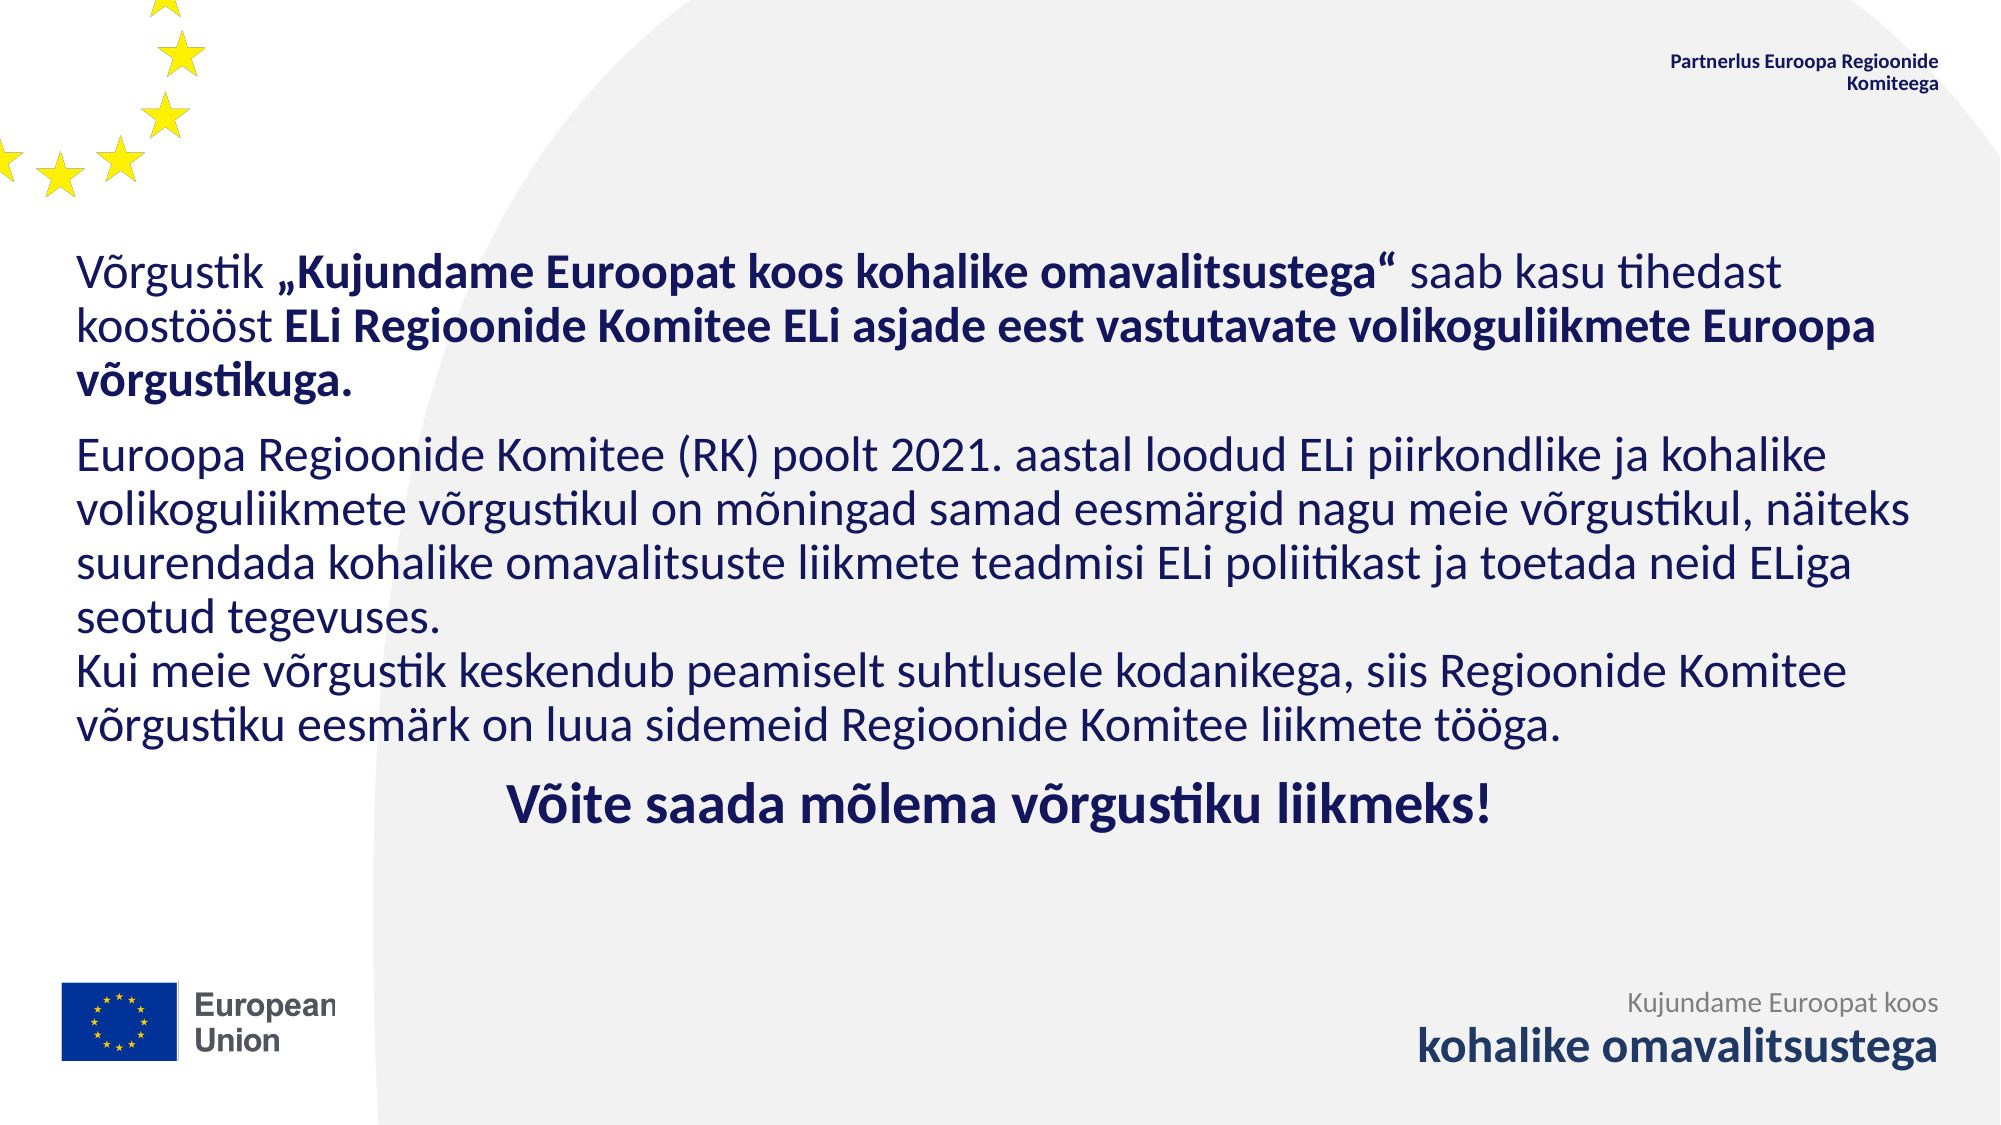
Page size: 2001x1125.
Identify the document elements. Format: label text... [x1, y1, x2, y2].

list Võrgustik „Kujundame Euroopat koos kohalike omavalitsustega“ saab kasu tihedast koostööst ELi Regioonide Komitee ELi asjade eest vastutavate volikoguliikmete Euroopa võrgustikuga. Euroopa Regioonide Komitee (RK) poolt 2021. aastal loodud ELi piirkondlike ja kohalike volikoguliikmete võrgustikul on mõningad samad eesmärgid nagu meie võrgustikul, näiteks suurendada kohalike omavalitsuste liikmete teadmisi ELi poliitikast ja toetada neid ELiga seotud tegevuses. Kui meie võrgustik keskendub peamiselt suhtlusele kodanikega, siis Regioonide Komitee võrgustiku eesmärk on luua sidemeid Regioonide Komitee liikmete tööga. Võite saada mõlema võrgustiku liikmeks! [60, 237, 1940, 923]
picture [0, 0, 2000, 1125]
list Partnerlus Euroopa Regioonide Komiteega [1650, 50, 1940, 197]
list Kujundame Euroopat koos kohalike omavalitsustega [1313, 987, 1939, 1093]
